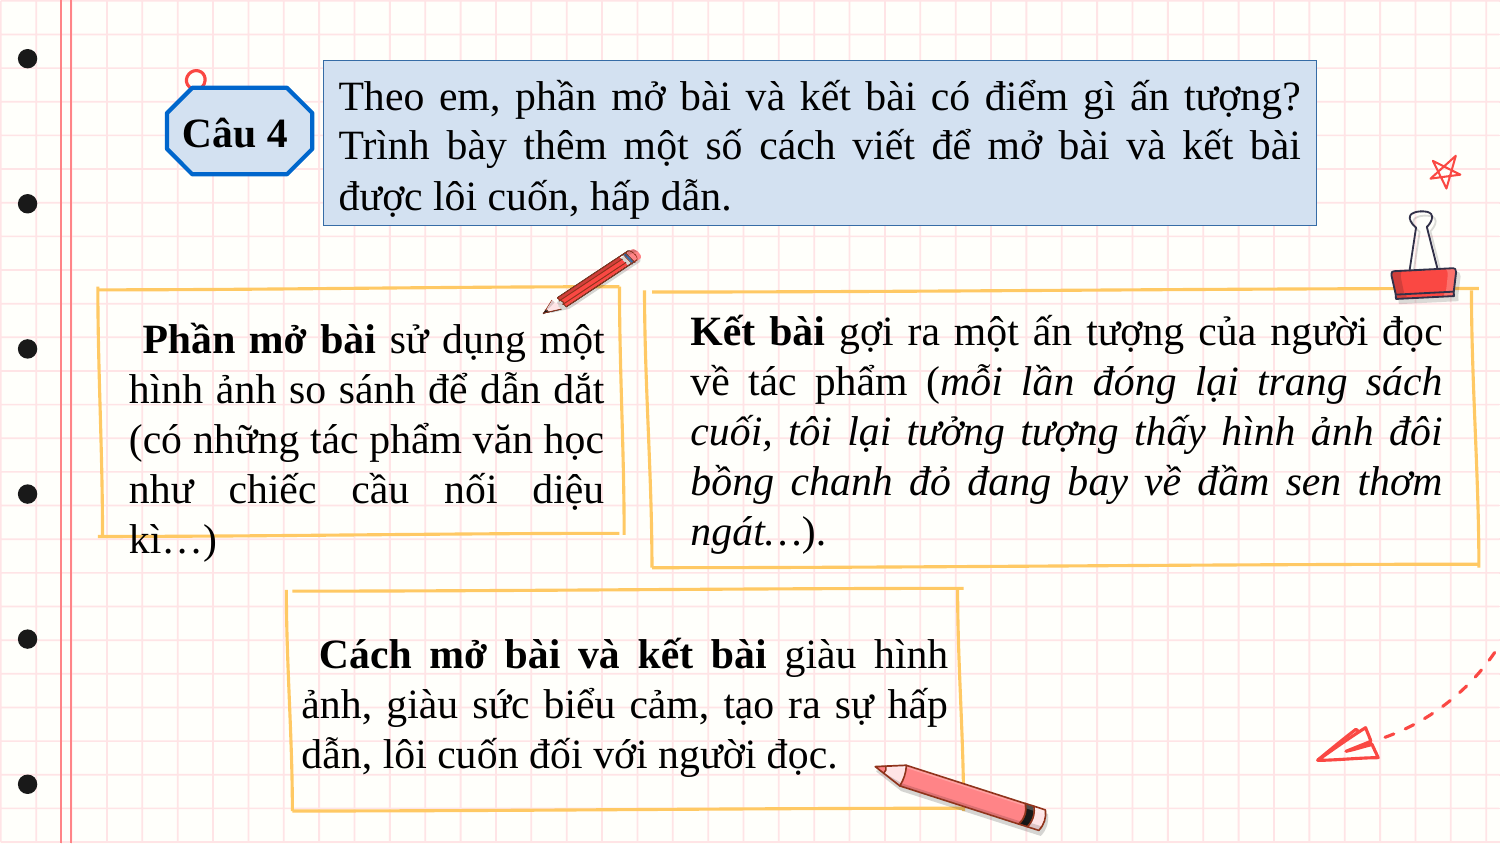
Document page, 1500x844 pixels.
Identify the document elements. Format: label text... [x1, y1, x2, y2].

text_box Câu 4 [167, 98, 323, 163]
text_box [97, 286, 625, 537]
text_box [644, 288, 1480, 568]
text_box [178, 163, 302, 177]
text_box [286, 588, 964, 812]
text_box Phần mở bài sử dụng một hình ảnh so sánh để dẫn dắt (có những tác phẩm văn học như chiếc cầu nối diệu kì…) [114, 545, 620, 569]
text_box [179, 85, 301, 98]
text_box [1380, 218, 1465, 317]
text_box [892, 734, 1037, 844]
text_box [543, 230, 648, 338]
text_box Theo em, phần mở bài và kết bài có điểm gì ấn tượng? Trình bày thêm một số cách viết để mở bài và kết bài được lôi cuốn, hấp dẫn. [323, 60, 1317, 226]
